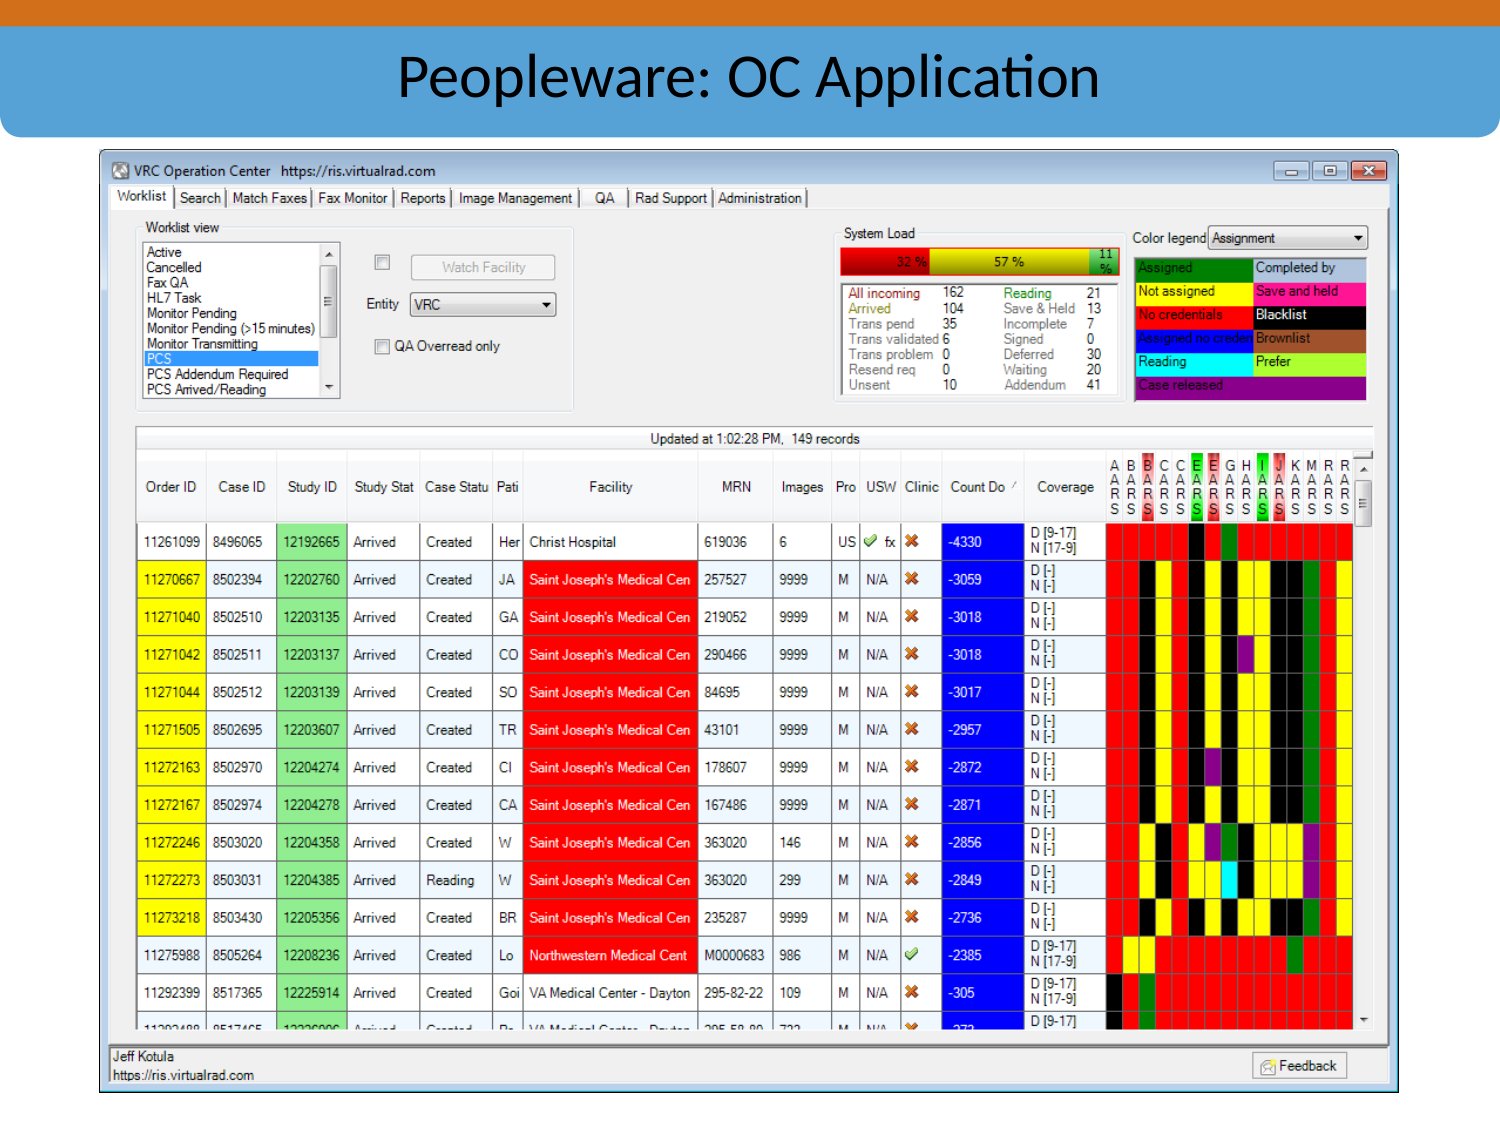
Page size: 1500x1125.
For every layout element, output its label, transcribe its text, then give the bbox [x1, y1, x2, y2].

title Peopleware: OC Application [0, 24, 1500, 121]
picture [0, 0, 1500, 24]
picture [0, 121, 1500, 1093]
